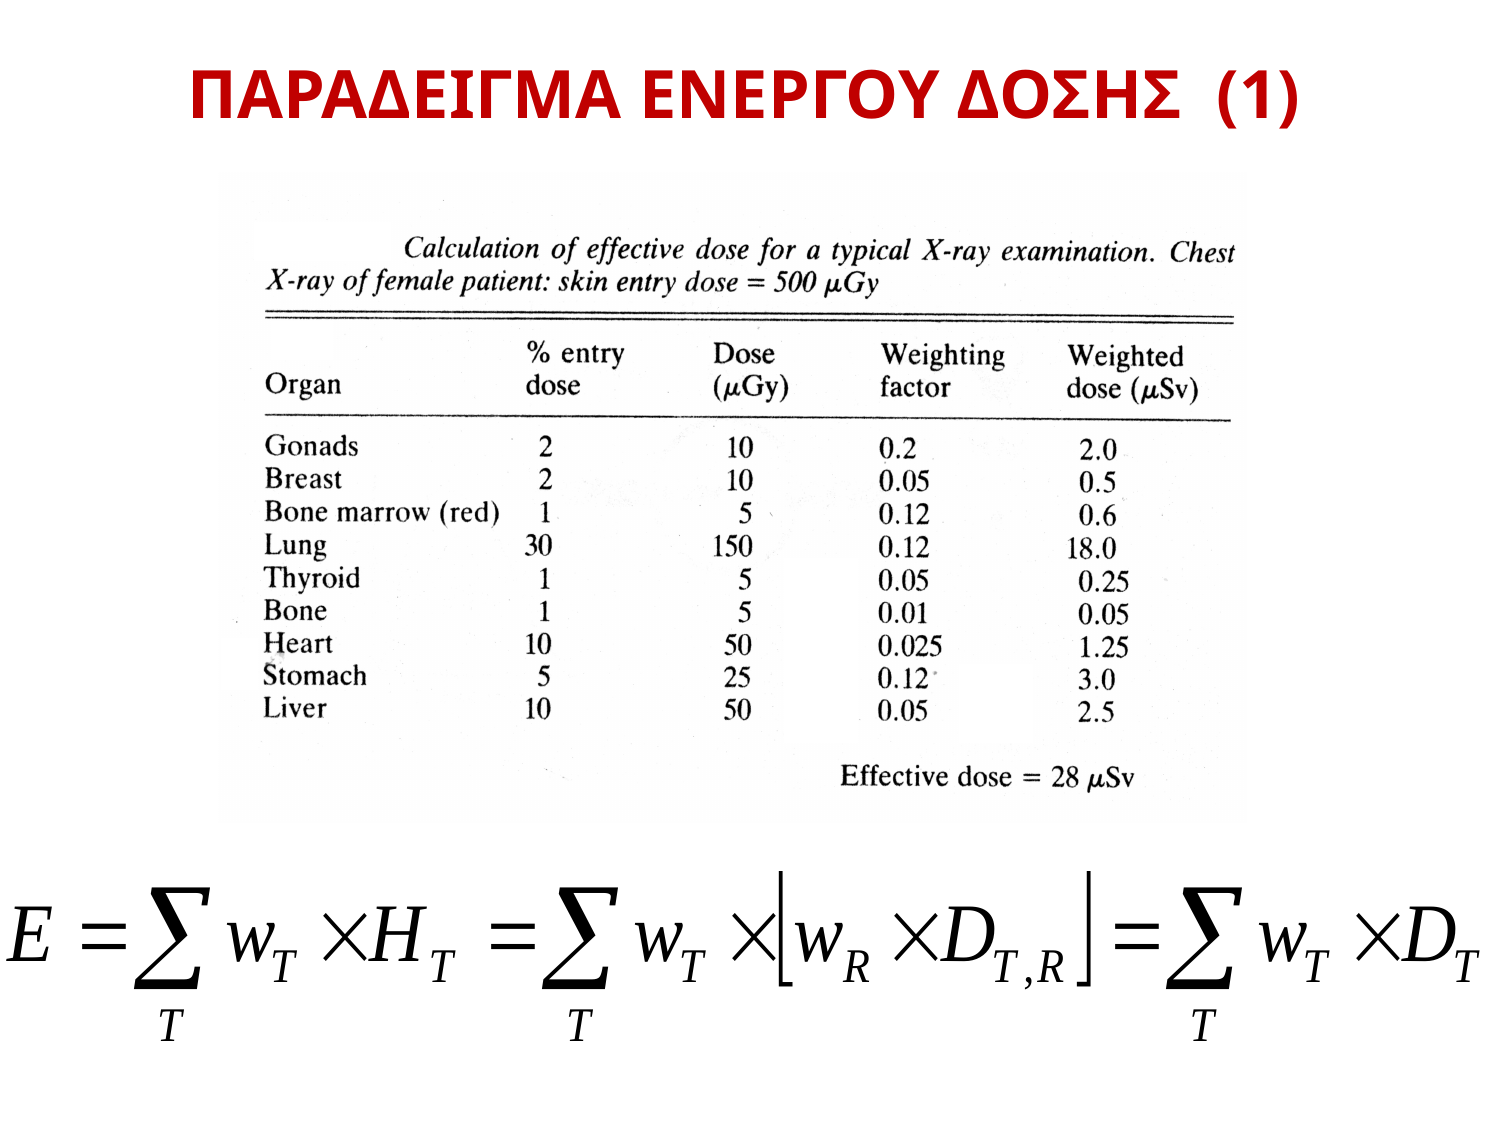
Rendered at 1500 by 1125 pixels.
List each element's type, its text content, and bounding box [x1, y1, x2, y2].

text_box ΠΑΡΑΔΕΙΓΜΑ ΕΝΕΡΓΟΥ ΔΟΣΗΣ (1) [29, 0, 1459, 185]
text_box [218, 172, 1247, 823]
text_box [0, 871, 1500, 1059]
